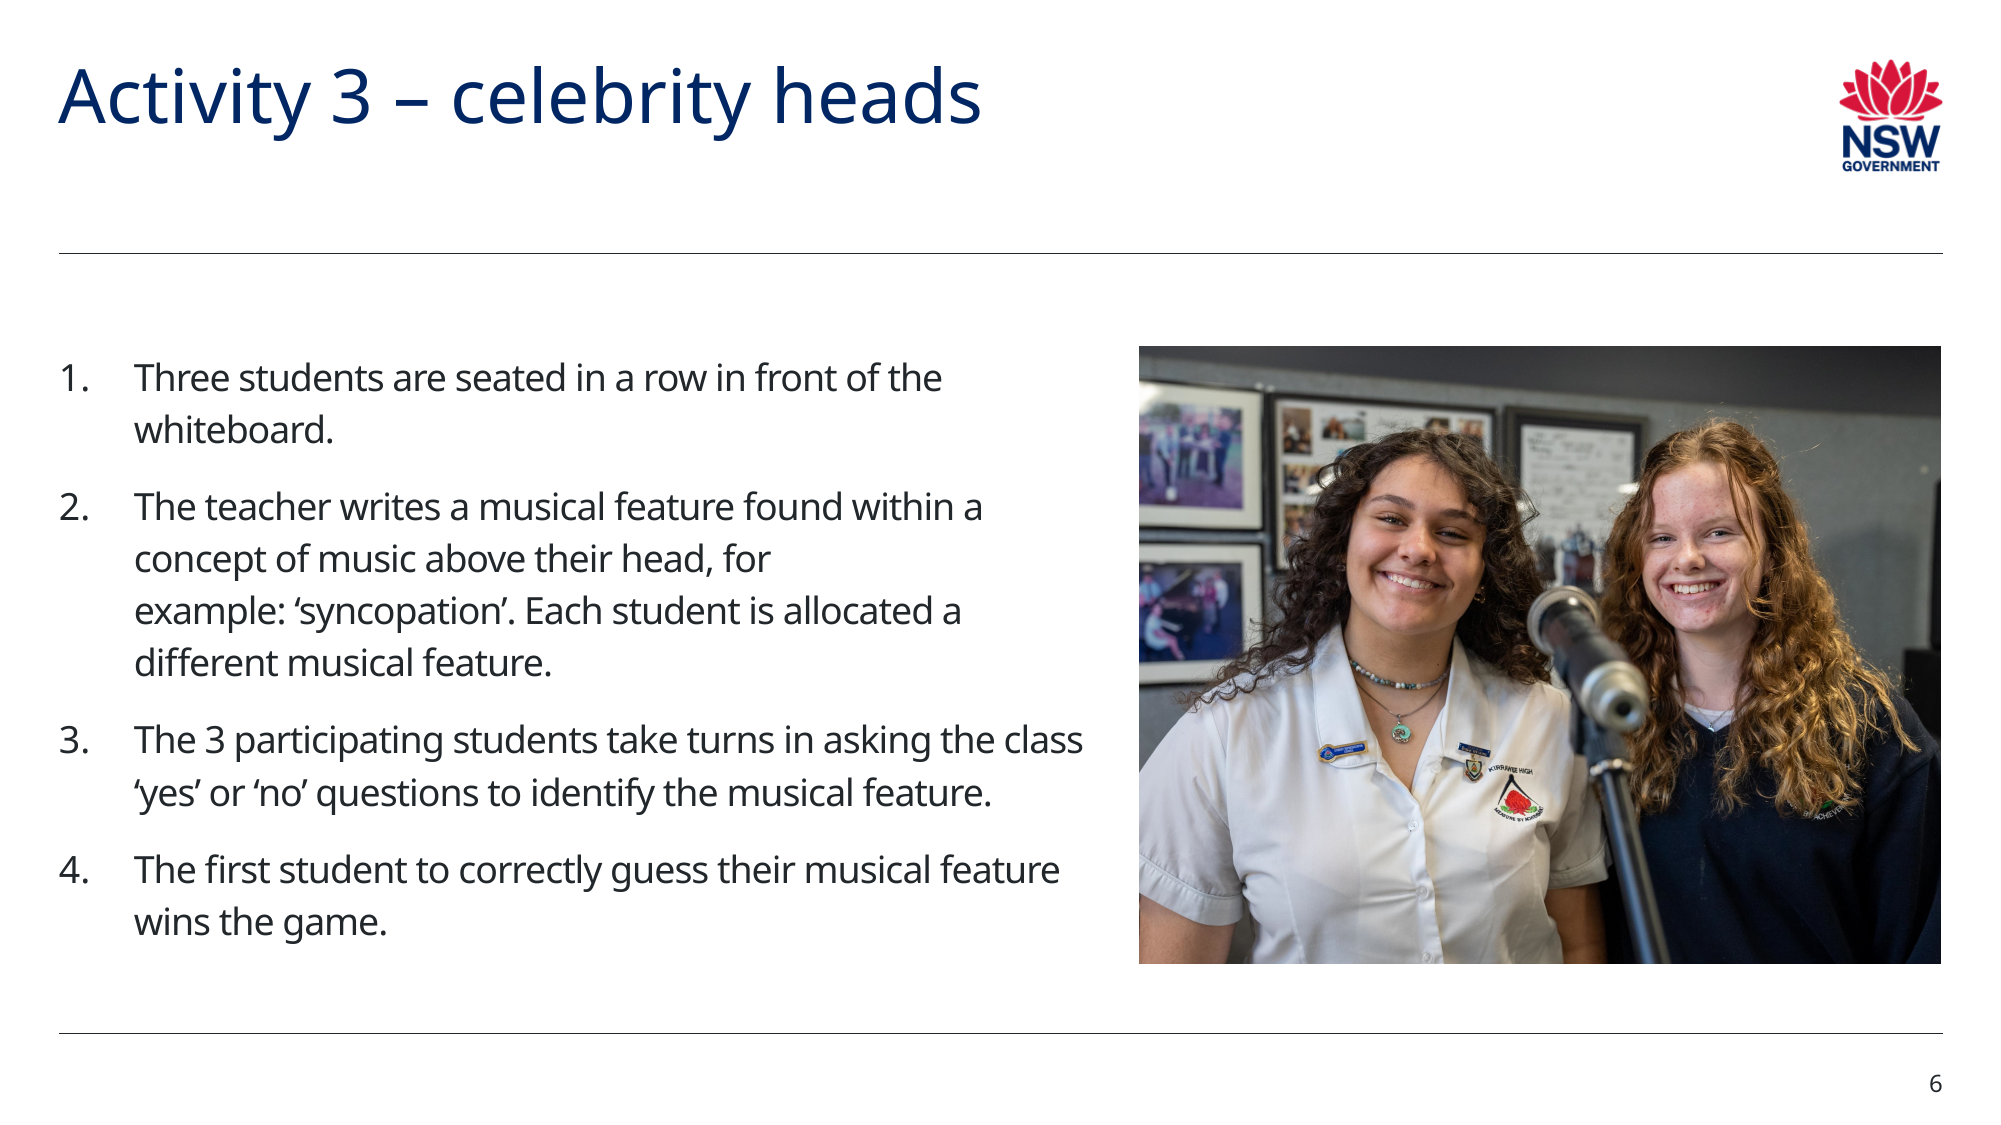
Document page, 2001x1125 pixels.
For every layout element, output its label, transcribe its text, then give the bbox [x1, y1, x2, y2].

slide_number 6 [1824, 1068, 1943, 1099]
title Activity 3 – celebrity heads [59, 59, 1713, 225]
picture [1139, 346, 1941, 964]
list Three students are seated in a row in front of the whiteboard. The teacher writes a musical feature found within a concept of music above their head, for example: ‘syncopation’. Each student is allocated a different musical feature. The 3 participating students take turns in asking the class ‘yes’ or ‘no’ questions to identify the musical feature. The first student to correctly guess their musical feature wins the game. [59, 346, 1102, 964]
picture [1839, 59, 1943, 172]
